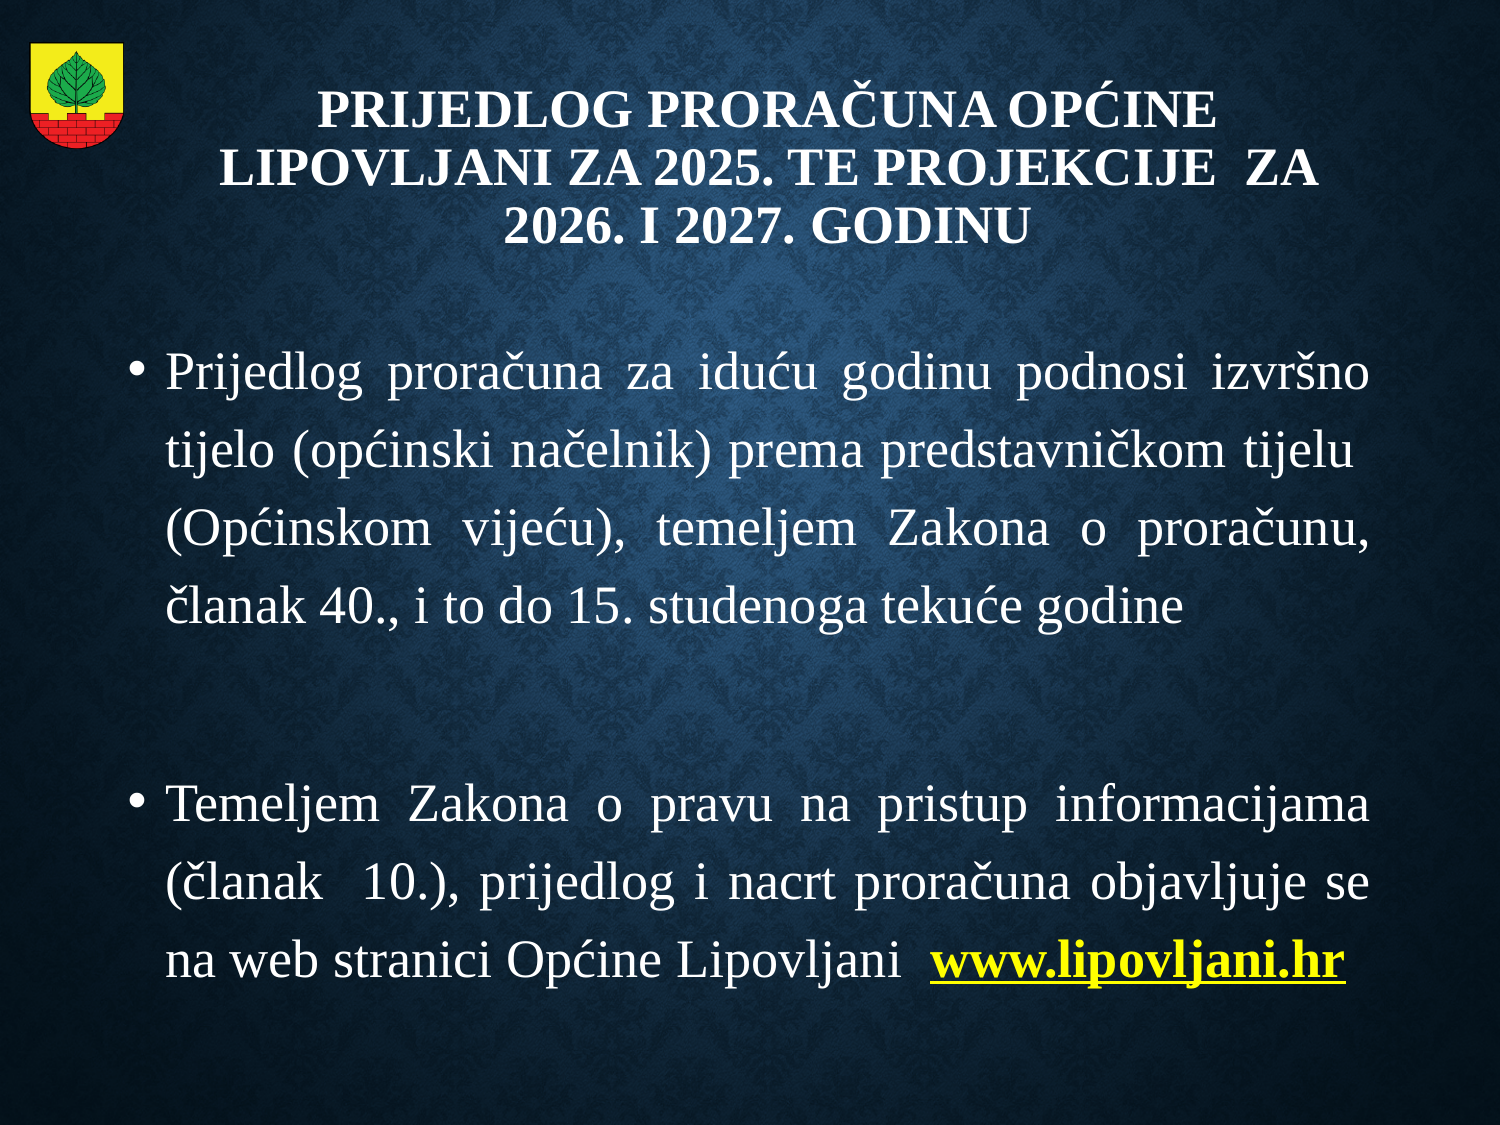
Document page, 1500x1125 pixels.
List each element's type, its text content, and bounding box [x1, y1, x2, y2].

title PRIJEDLOG PRORAČUNA OPĆINE LIPOVLJANI ZA 2025. TE PROJEKCIJE ZA 2026. I 2027. GODINU [150, 45, 1388, 291]
list Prijedlog proračuna za iduću godinu podnosi izvršno tijelo (općinski načelnik) prema predstavničkom tijelu (Općinskom vijeću), temeljem Zakona o proračunu, članak 40., i to do 15. studenoga tekuće godine Temeljem Zakona o pravu na pristup informacijama (članak 10.), prijedlog i nacrt proračuna objavljuje se na web stranici Općine Lipovljani www.lipovljani.hr [112, 314, 1388, 1125]
picture [28, 42, 125, 150]
